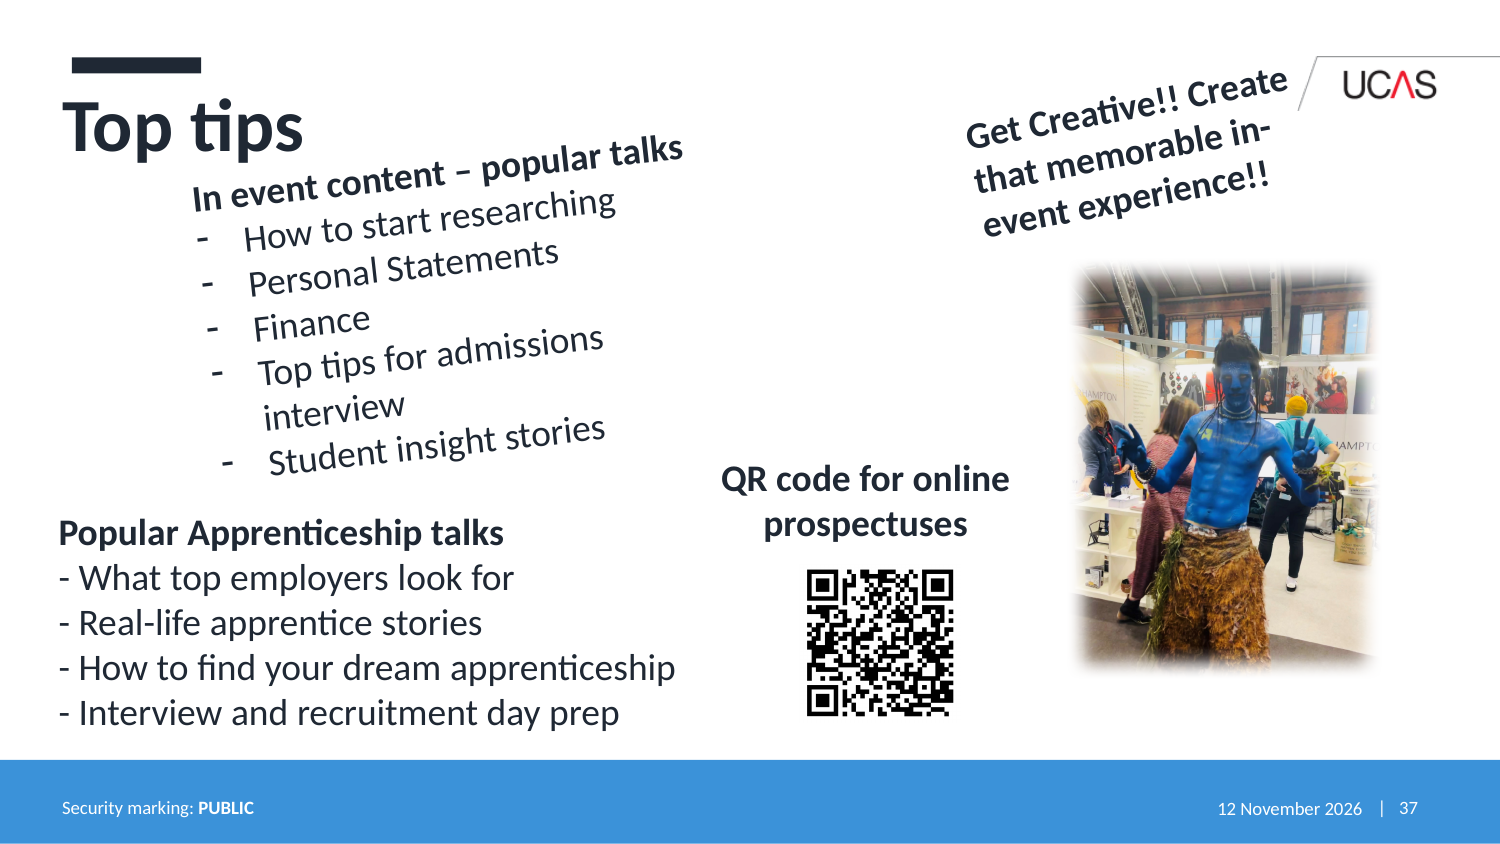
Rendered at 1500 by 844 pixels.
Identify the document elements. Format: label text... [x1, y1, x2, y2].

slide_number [978, 788, 1363, 827]
text_box Popular Apprenticeship talks - What top employers look for - Real-life apprentice stories - How to find your dream apprenticeship - Interview and recruitment day prep [43, 500, 700, 786]
text_box In event content – popular talks How to start researching Personal Statements Finance Top tips for admissions interview Student insight stories [173, 108, 764, 498]
slide_number | 37 [1362, 788, 1453, 826]
picture [799, 564, 961, 723]
title Top tips [47, 0, 1397, 176]
text_box QR code for online prospectuses [657, 446, 1065, 552]
picture [1065, 257, 1383, 680]
footer Security marking: PUBLIC [47, 788, 783, 826]
text_box Get Creative!! Create that memorable in-event experience!! [945, 31, 1382, 257]
